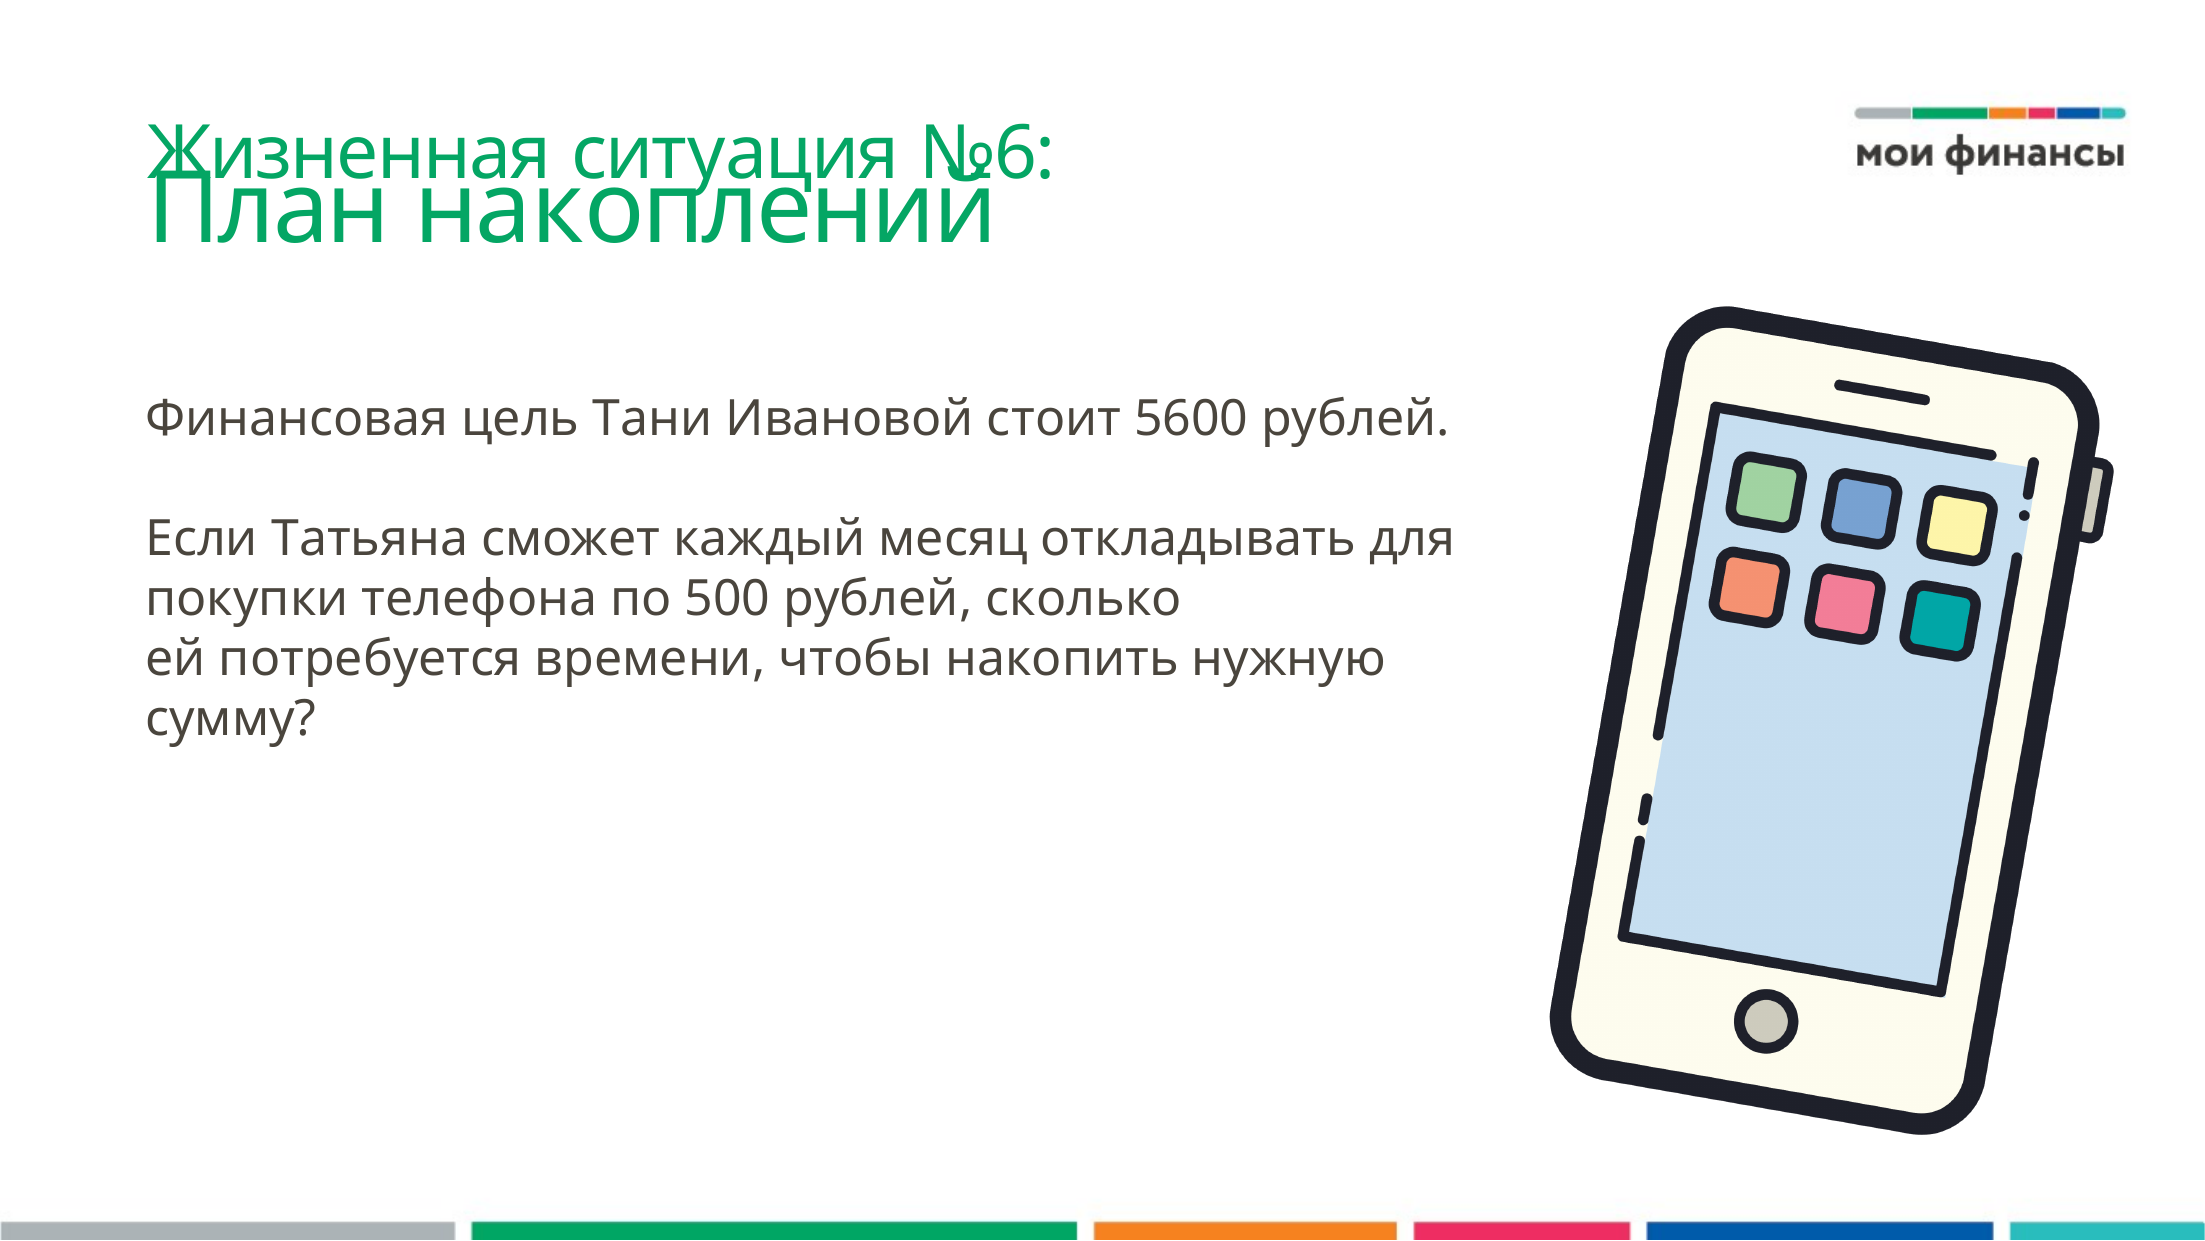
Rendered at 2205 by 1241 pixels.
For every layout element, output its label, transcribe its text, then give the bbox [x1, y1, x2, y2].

text_box Финансовая цель Тани Ивановой стоит 5600 рублей. Если Татьяна сможет каждый месяц откладывать для покупки телефона по 500 рублей, сколько ей потребуется времени, чтобы накопить нужную сумму? [142, 384, 1463, 695]
text_box Жизненная ситуация №6: План накоплений [142, 124, 2062, 385]
picture [0, 20, 2205, 1240]
